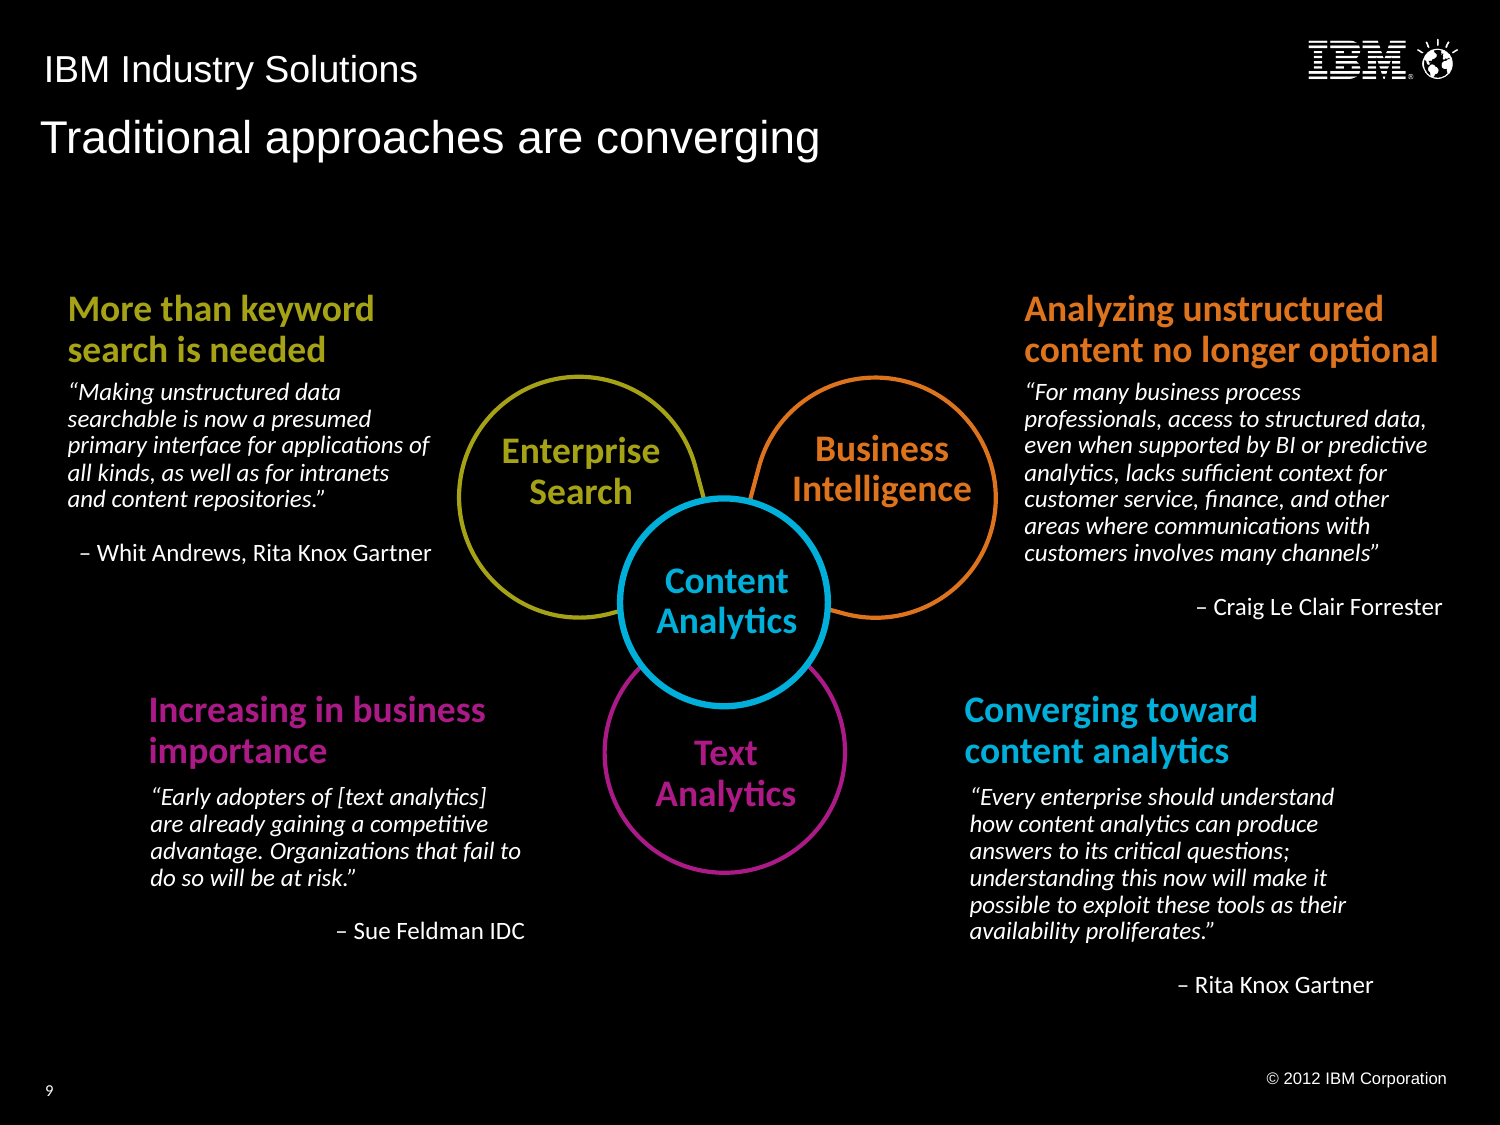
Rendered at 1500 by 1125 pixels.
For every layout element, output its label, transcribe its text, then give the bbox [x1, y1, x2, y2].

text_box [789, 517, 995, 618]
text_box “For many business process professionals, access to structured data, even when supported by BI or predictive analytics, lacks sufficient context for customer service, finance, and other areas where communications with customers involves many channels” – Craig Le Clair Forrester [1009, 371, 1458, 629]
text_box [631, 649, 817, 707]
text_box [607, 665, 842, 725]
text_box Enterprise Search [448, 424, 700, 520]
text_box “Making unstructured data searchable is now a presumed primary interface for applications of all kinds, as well as for intranets and content repositories.” – Whit Andrews, Rita Knox Gartner [52, 371, 448, 575]
text_box “Early adopters of [text analytics] are already gaining a competitive advantage. Organizations that fail to do so will be at risk.” – Sue Feldman IDC [135, 776, 540, 953]
text_box Increasing in business importance [133, 683, 562, 779]
text_box Business Intelligence [700, 421, 1009, 517]
text_box [626, 822, 823, 873]
text_box More than keyword search is needed [52, 281, 446, 371]
text_box “Every enterprise should understand how content analytics can produce answers to its critical questions; understanding this now will make it possible to exploit these tools as their availability proliferates.” – Rita Knox Gartner [954, 776, 1389, 1007]
picture [1264, 8, 1500, 110]
text_box Converging toward content analytics [949, 683, 1301, 779]
text_box Content Analytics [590, 553, 864, 649]
text_box [483, 376, 675, 424]
text_box [632, 498, 816, 553]
text_box [461, 520, 659, 618]
text_box 8 [29, 1072, 91, 1103]
title Traditional approaches are converging [24, 100, 1464, 217]
text_box Text Analytics [528, 725, 924, 822]
text_box [782, 377, 968, 421]
text_box Analyzing unstructured content no longer optional [1009, 281, 1472, 378]
